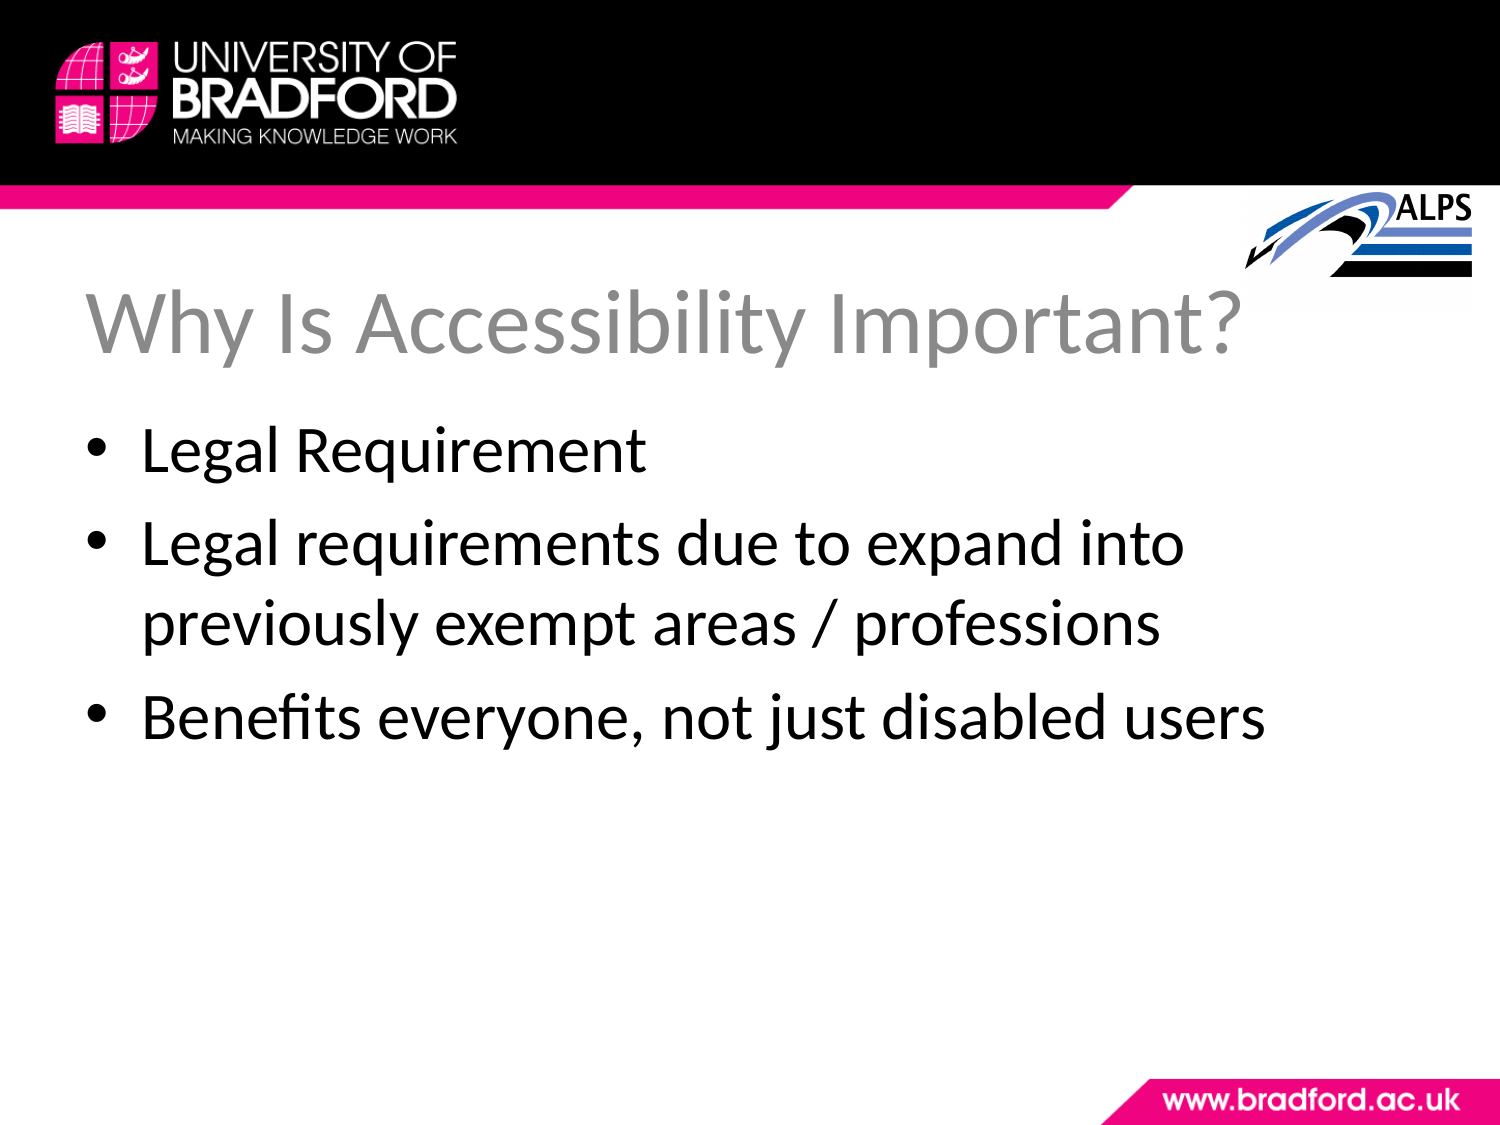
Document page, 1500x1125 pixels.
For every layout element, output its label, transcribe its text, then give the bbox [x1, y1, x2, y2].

picture [0, 0, 1500, 1125]
title Why Is Accessibility Important? [70, 222, 1421, 398]
list Legal Requirement Legal requirements due to expand into previously exempt areas / professions Benefits everyone, not just disabled users [70, 398, 1421, 1032]
